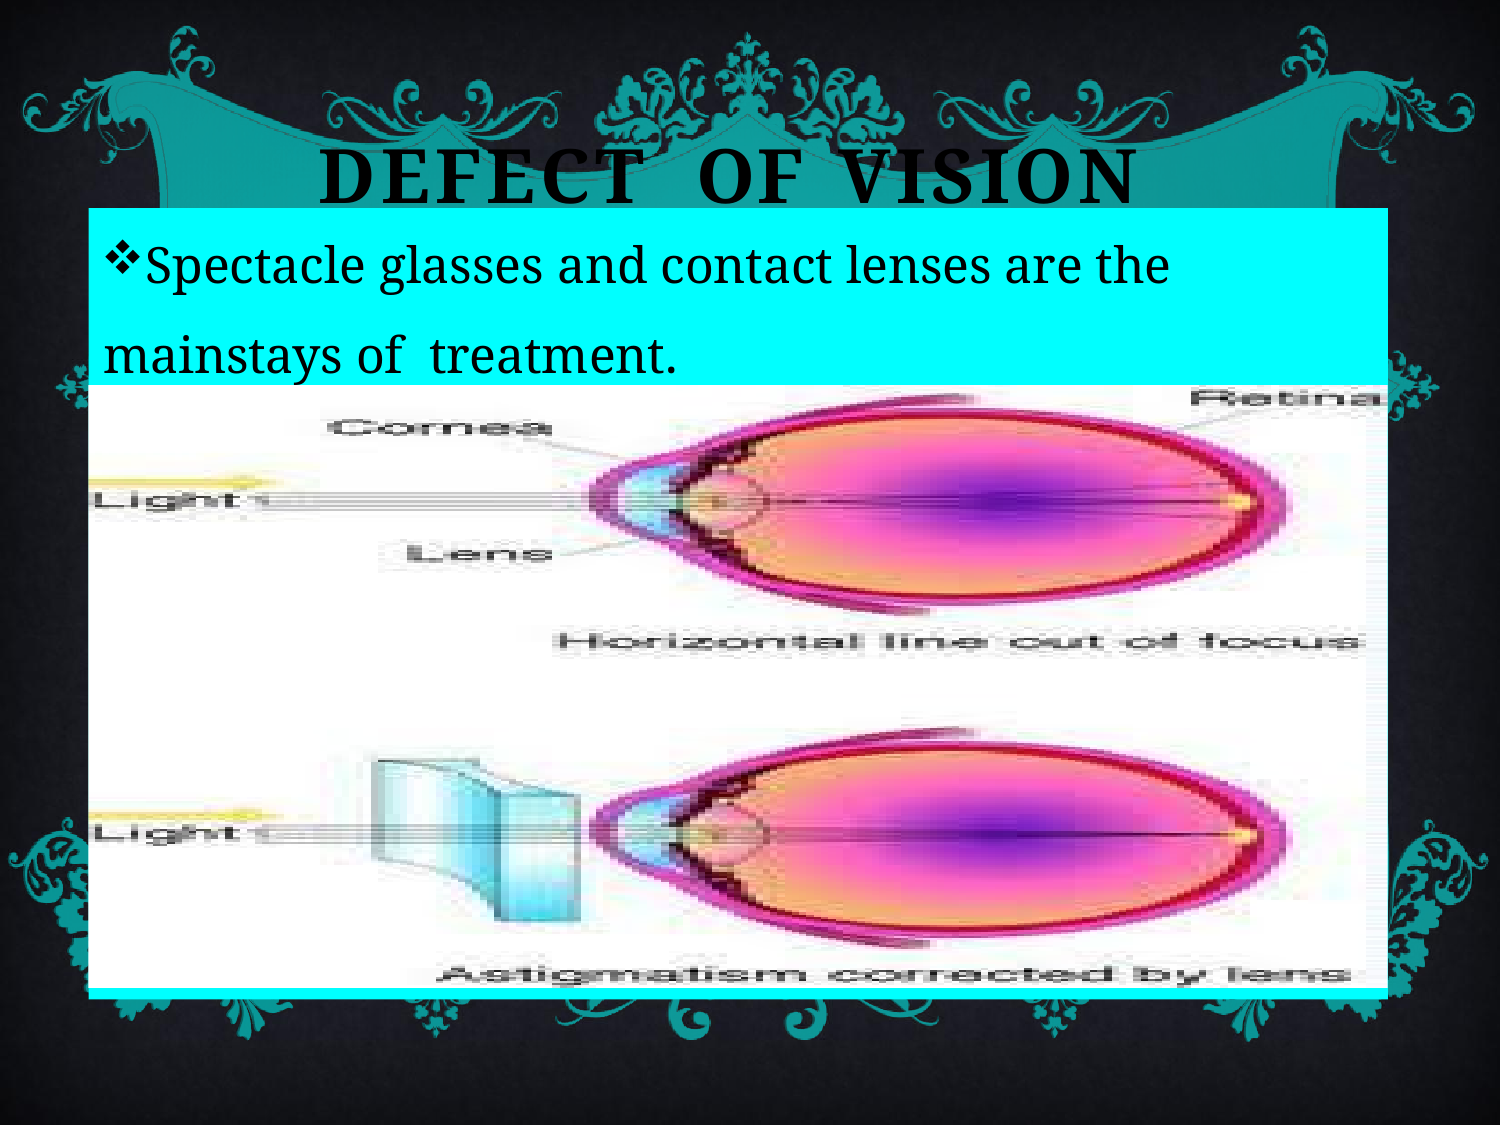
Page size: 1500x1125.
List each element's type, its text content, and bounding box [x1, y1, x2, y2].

text_box [88, 208, 1388, 385]
title DEFECT OF VISION [316, 126, 1141, 201]
text_box [88, 988, 1388, 1000]
picture [0, 0, 1500, 1125]
text_box [88, 385, 1388, 988]
text_box Spectacle glasses and contact lenses are the mainstays of treatment. [101, 201, 1235, 384]
